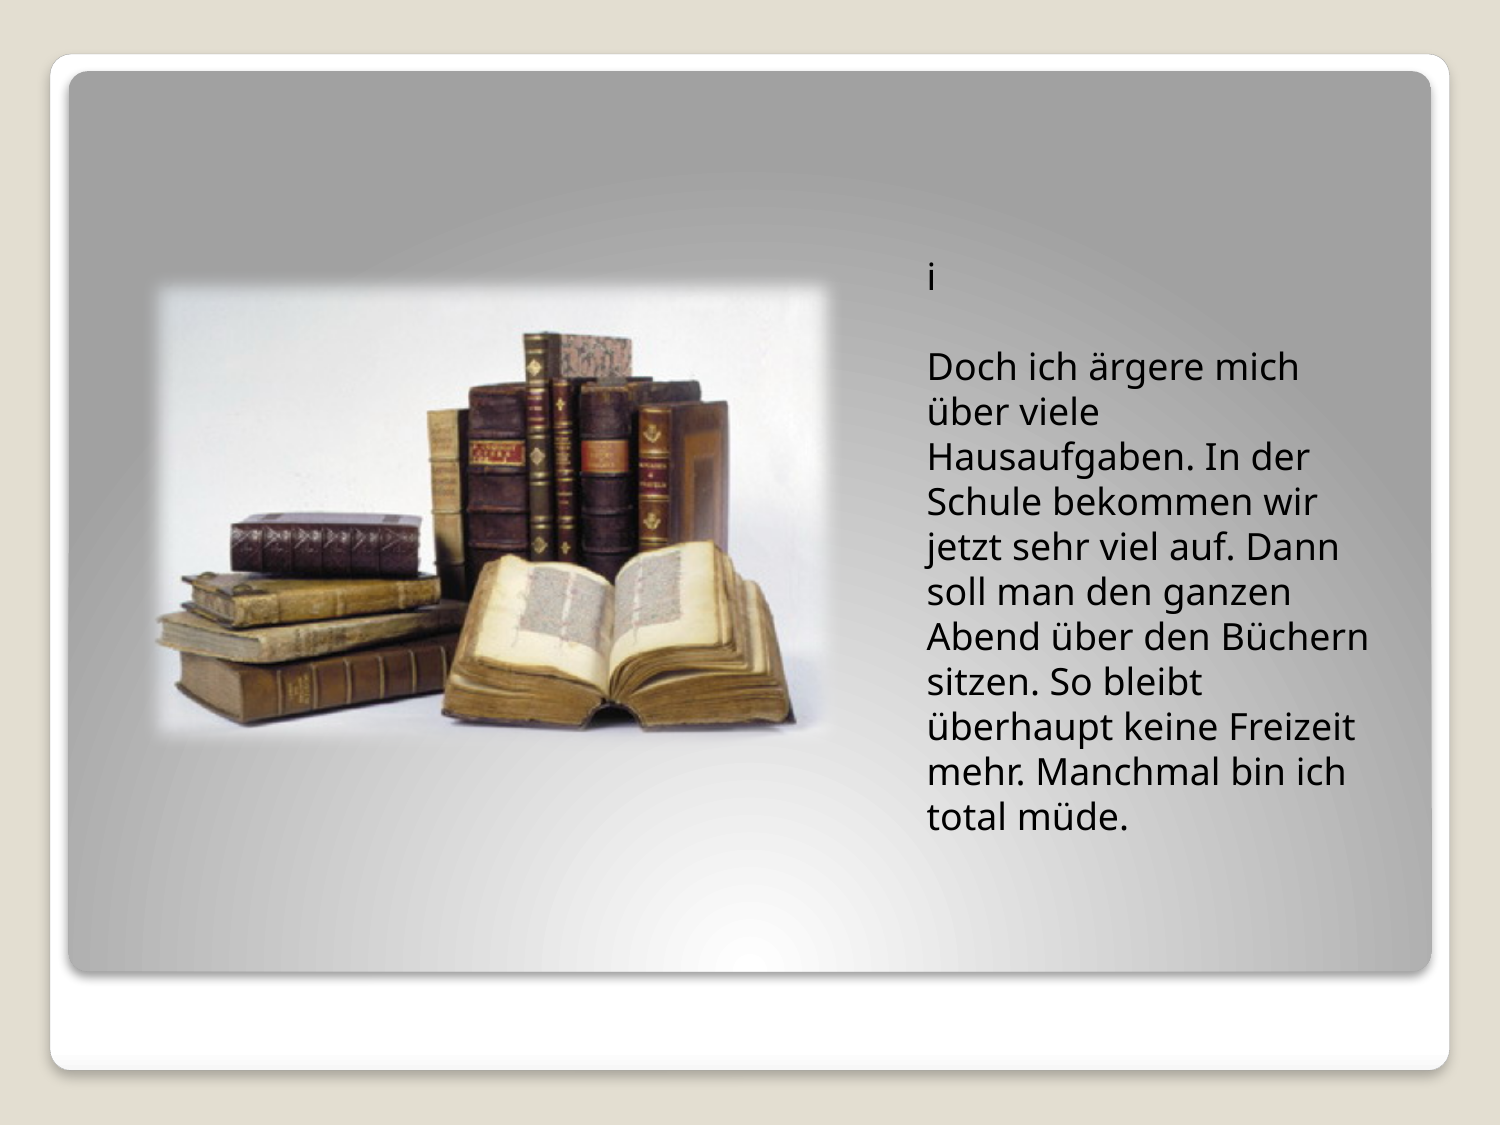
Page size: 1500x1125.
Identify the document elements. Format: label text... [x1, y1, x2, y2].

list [139, 267, 845, 751]
list i Doch ich ärgere mich über viele Hausaufgaben. In der Schule bekommen wir jetzt sehr viel auf. Dann soll man den ganzen Abend über den Büchern sitzen. So bleibt überhaupt keine Freizeit mehr. Manchmal bin ich total müde. [908, 237, 1397, 928]
